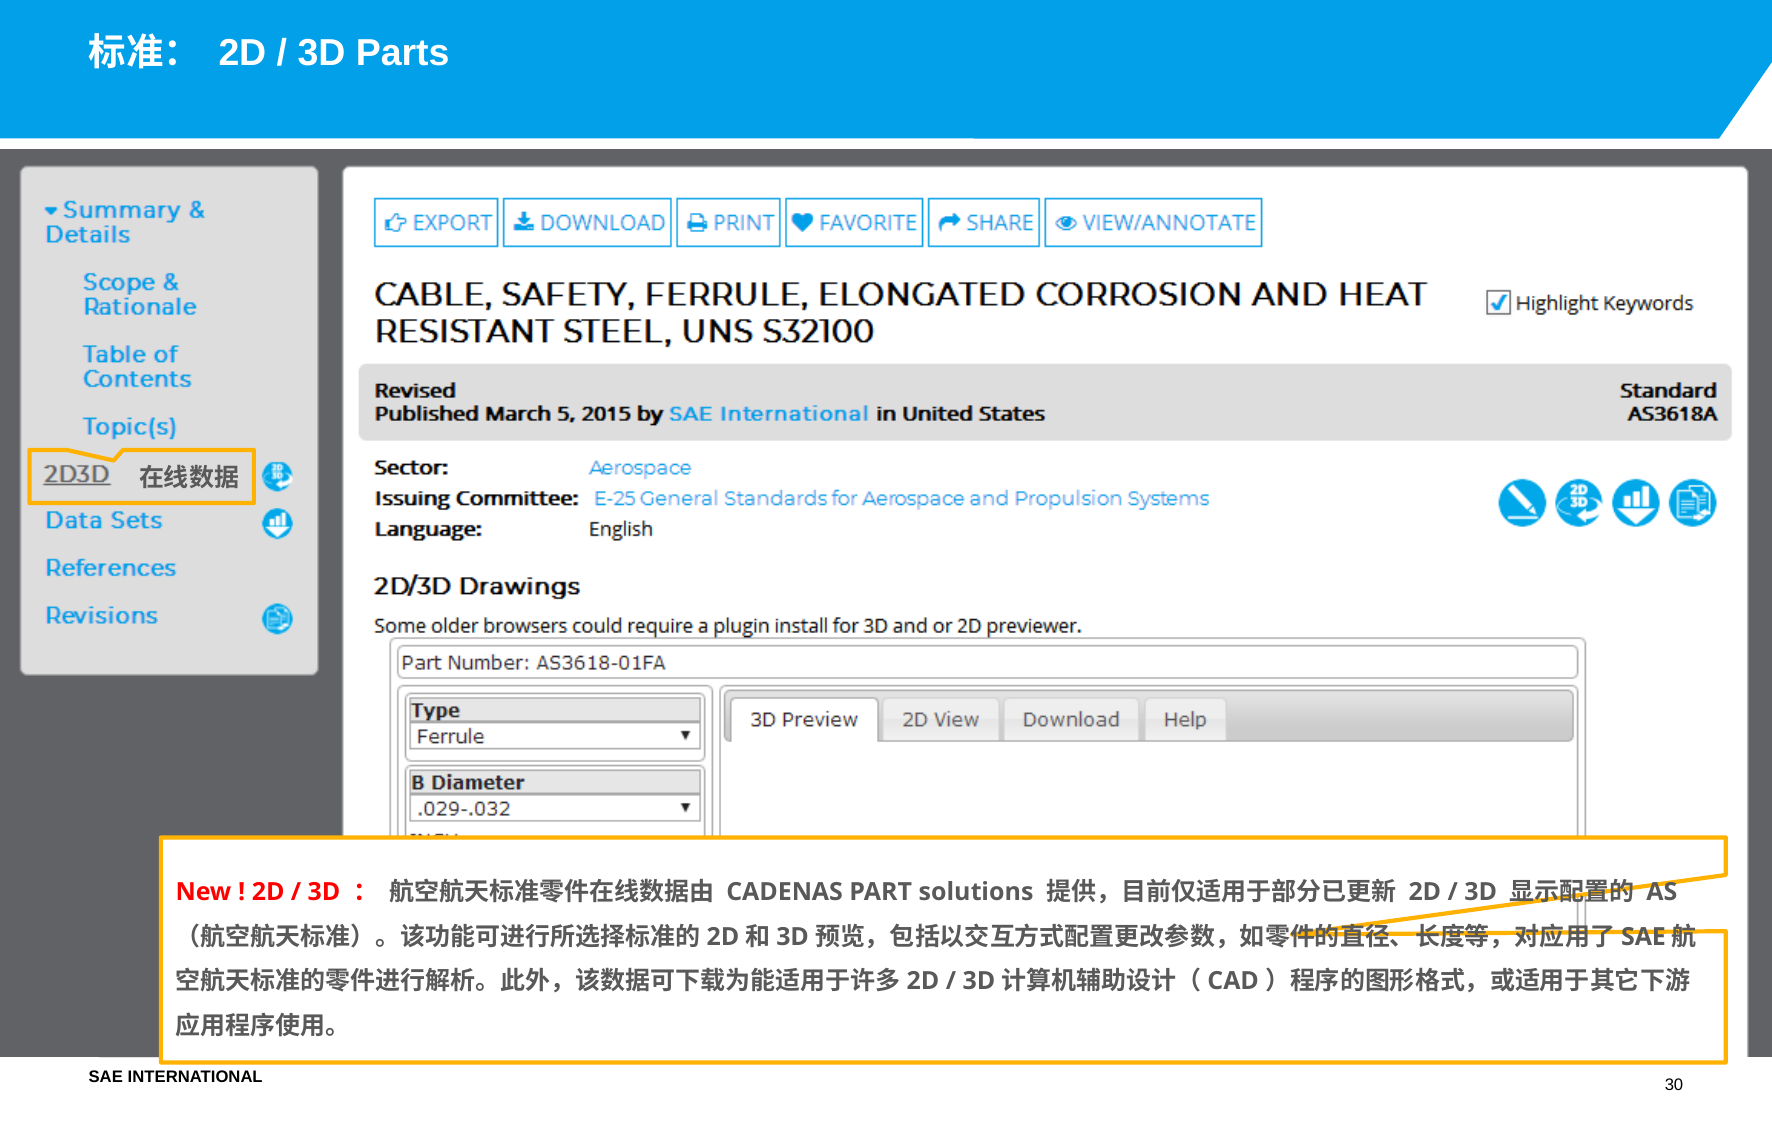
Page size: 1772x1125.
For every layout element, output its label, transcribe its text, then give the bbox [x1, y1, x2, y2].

slide_number 30 [1269, 1066, 1684, 1094]
picture [0, 149, 1772, 1057]
title 标准： 2D / 3D Parts [88, 27, 1684, 138]
